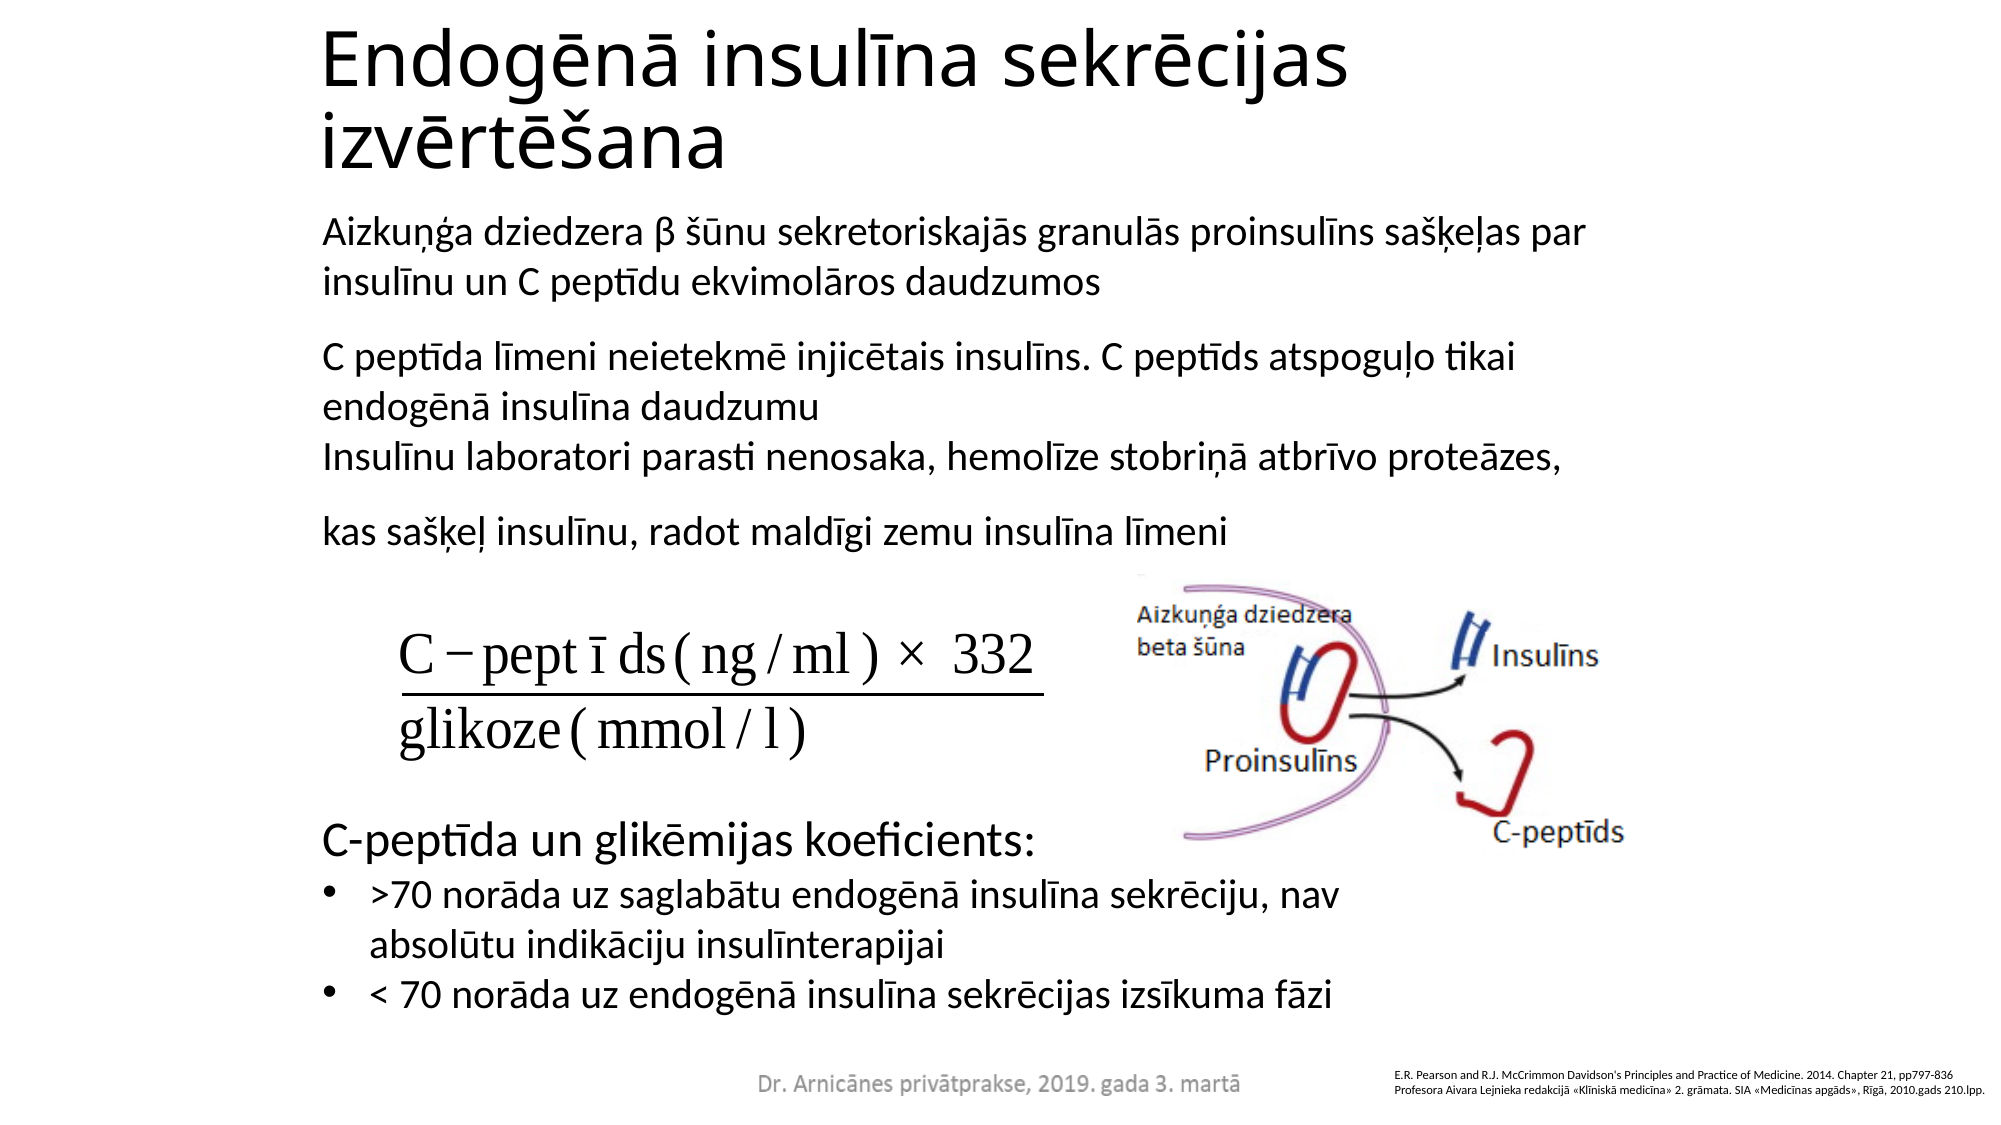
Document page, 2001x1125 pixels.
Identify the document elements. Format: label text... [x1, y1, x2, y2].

text_box C-peptīda un glikēmijas koeficients: >70 norāda uz saglabātu endogēnā insulīna sekrēciju, nav absolūtu indikāciju insulīnterapijai < 70 norāda uz endogēnā insulīna sekrēcijas izsīkuma fāzi [314, 799, 1485, 1024]
picture [682, 1053, 1318, 1114]
picture [1136, 574, 1638, 870]
title Endogēnā insulīna sekrēcijas izvērtēšana [311, 8, 1731, 197]
text_box Aizkuņģa dziedzera β šūnu sekretoriskajās granulās proinsulīns sašķeļas par insulīnu un C peptīdu ekvimolāros daudzumos C peptīda līmeni neietekmē injicētais insulīns. C peptīds atspoguļo tikai endogēnā insulīna daudzumu Insulīnu laboratori parasti nenosaka, hemolīze stobriņā atbrīvo proteāzes, kas sašķeļ insulīnu, radot maldīgi zemu insulīna līmeni [314, 196, 1686, 562]
text_box E.R. Pearson and R.J. McCrimmon Davidson's Principles and Practice of Medicine. 2014. Chapter 21, pp797-836 Profesora Aivara Lejnieka redakcijā «Klīniskā medicīna» 2. grāmata. SIA «Medicīnas apgāds», Rīgā, 2010.gads 210.lpp. [1387, 1059, 2000, 1104]
